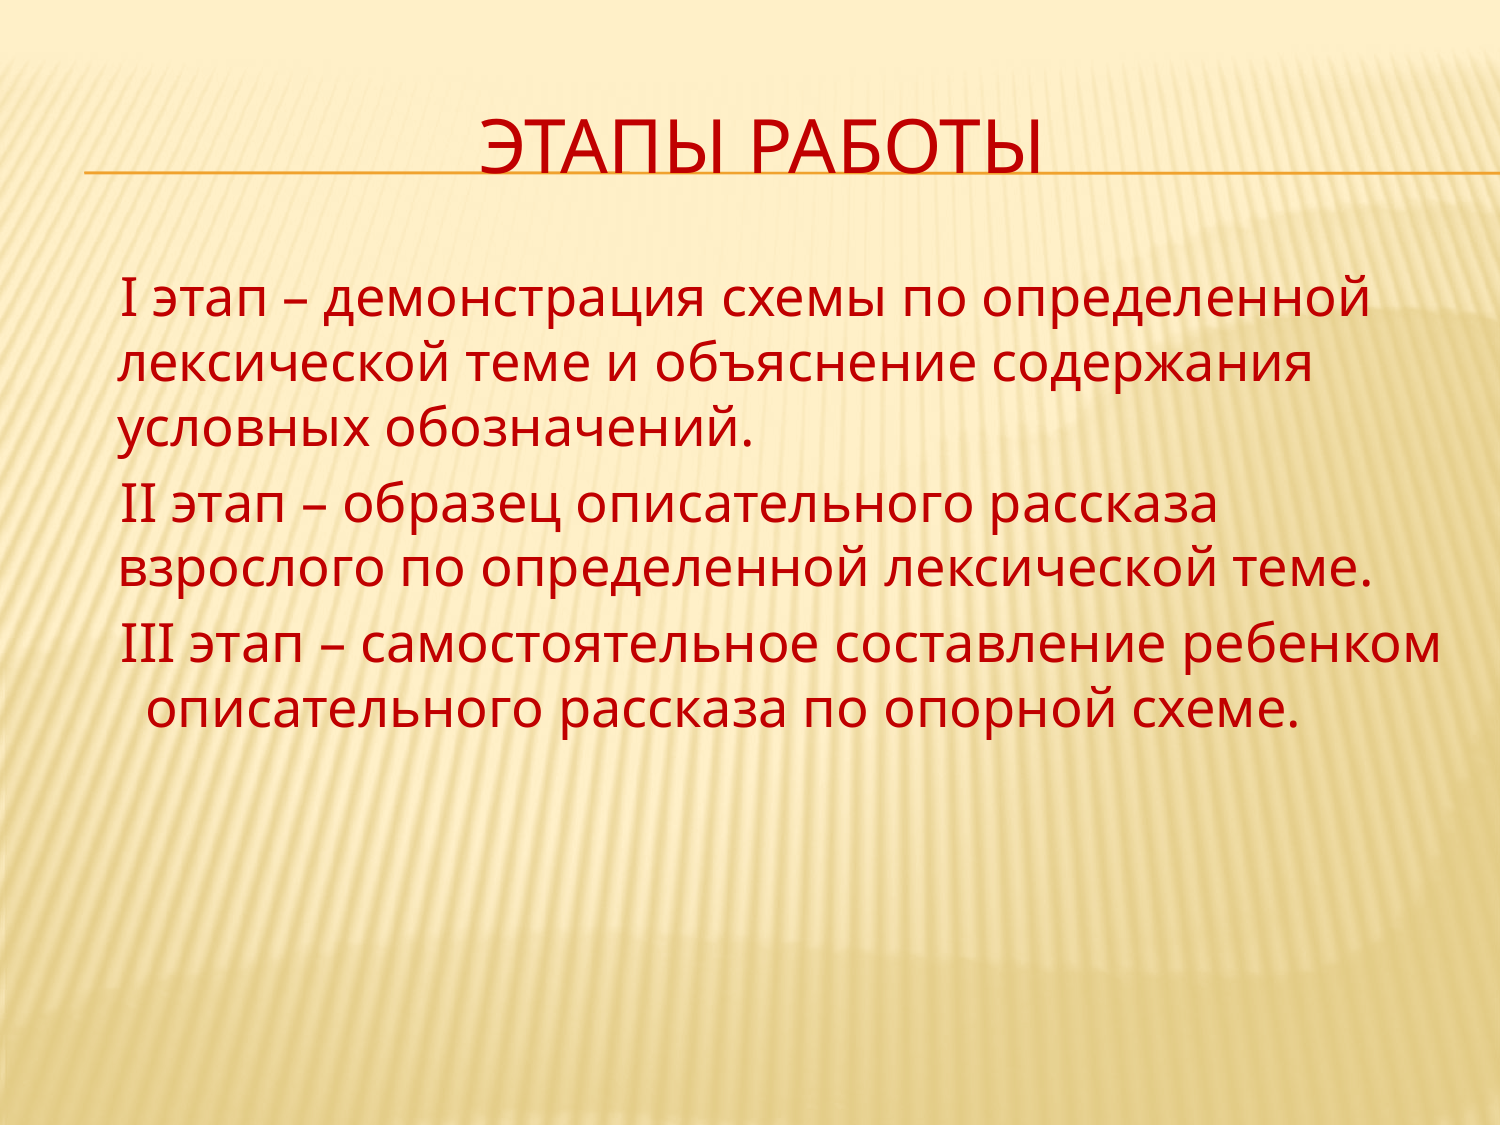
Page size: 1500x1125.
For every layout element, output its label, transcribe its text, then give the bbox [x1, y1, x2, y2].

title Этапы работы [50, 75, 1475, 213]
list I этап – демонстрация схемы по определенной лексической теме и объяснение содержания условных обозначений. II этап – образец описательного рассказа взрослого по определенной лексической теме. III этап – самостоятельное составление ребенком описательного рассказа по опорной схеме. [50, 254, 1475, 903]
